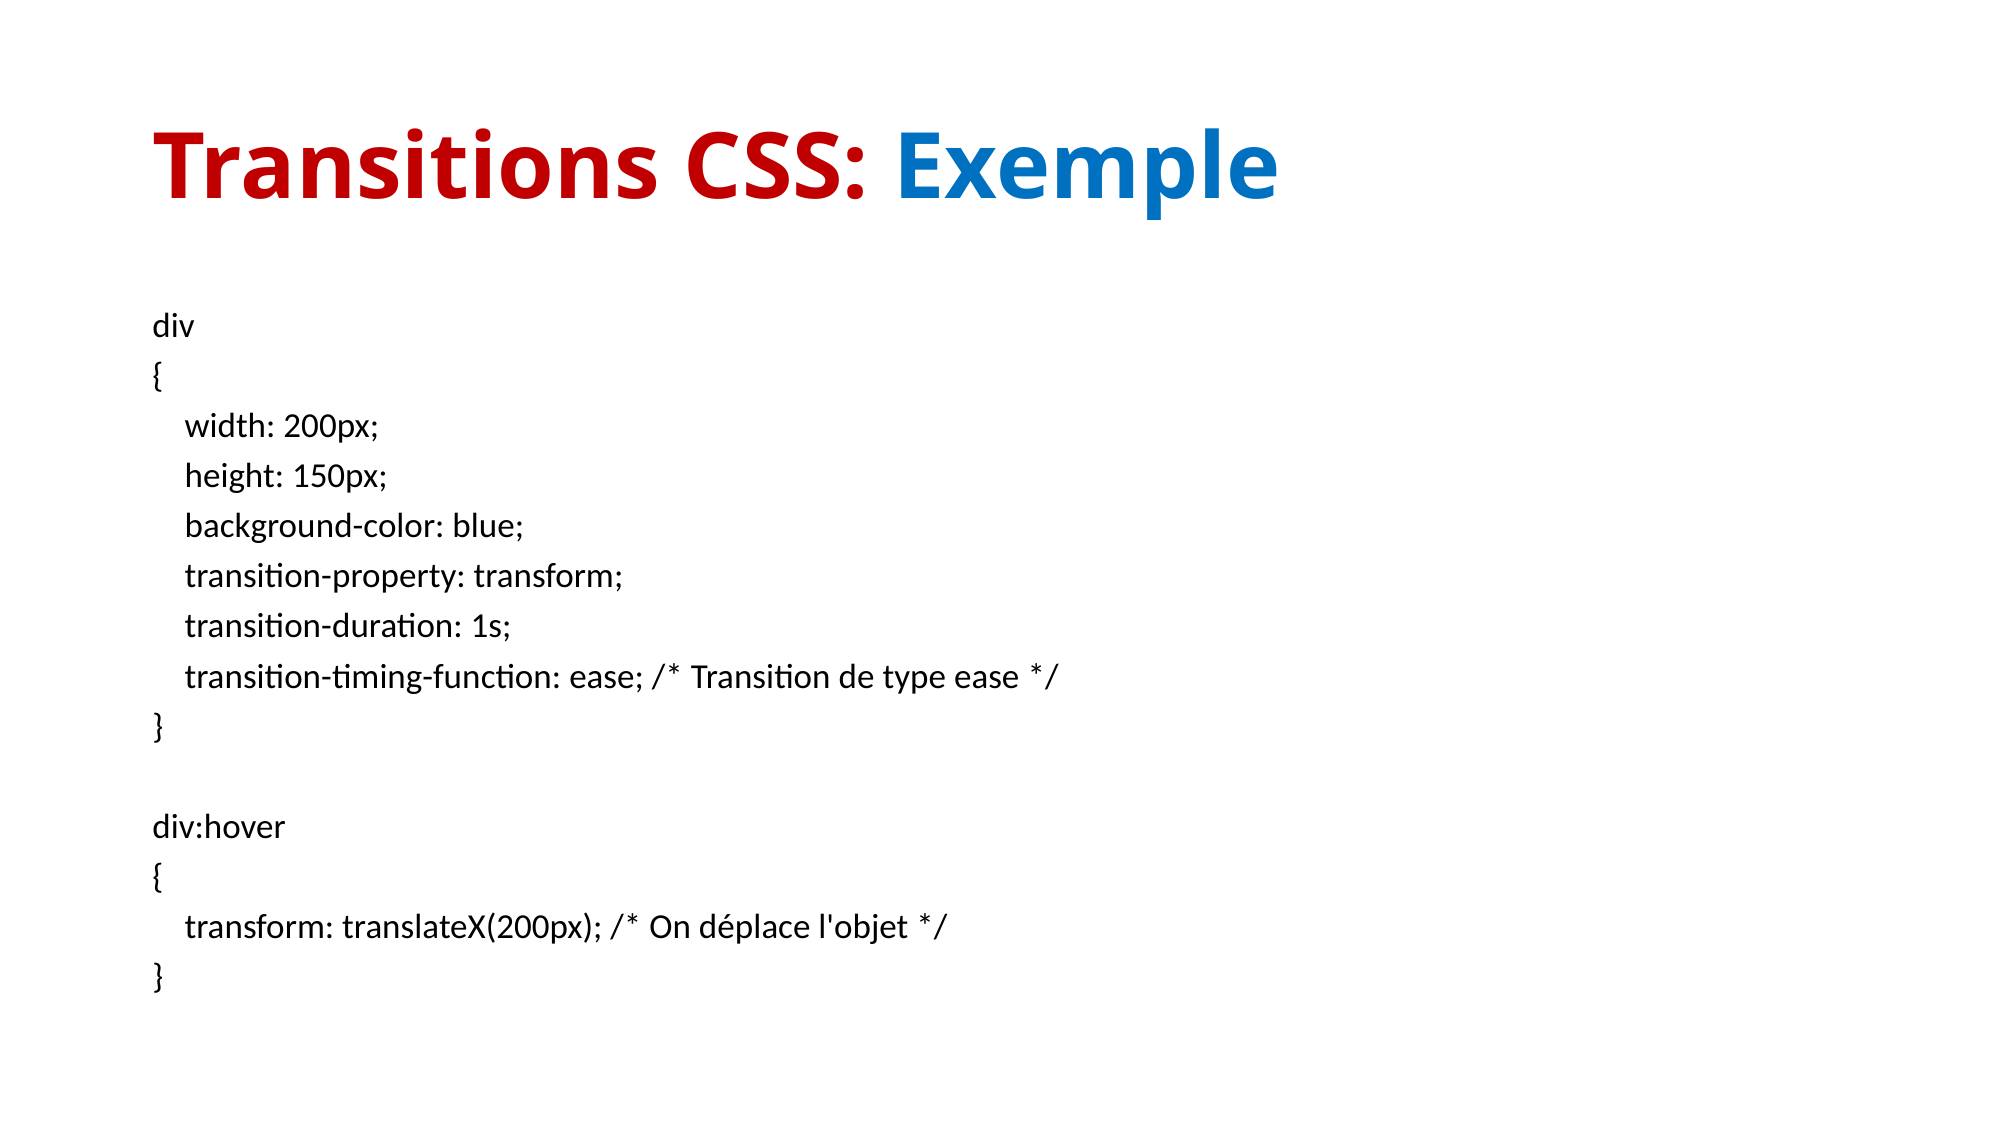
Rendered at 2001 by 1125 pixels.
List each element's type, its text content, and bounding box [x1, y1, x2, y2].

title Transitions CSS: Exemple [137, 59, 1863, 278]
list div { width: 200px; height: 150px; background-color: blue; transition-property: transform; transition-duration: 1s; transition-timing-function: ease; /* Transition de type ease */ } div:hover { transform: translateX(200px); /* On déplace l'objet */ } [137, 299, 1863, 1014]
